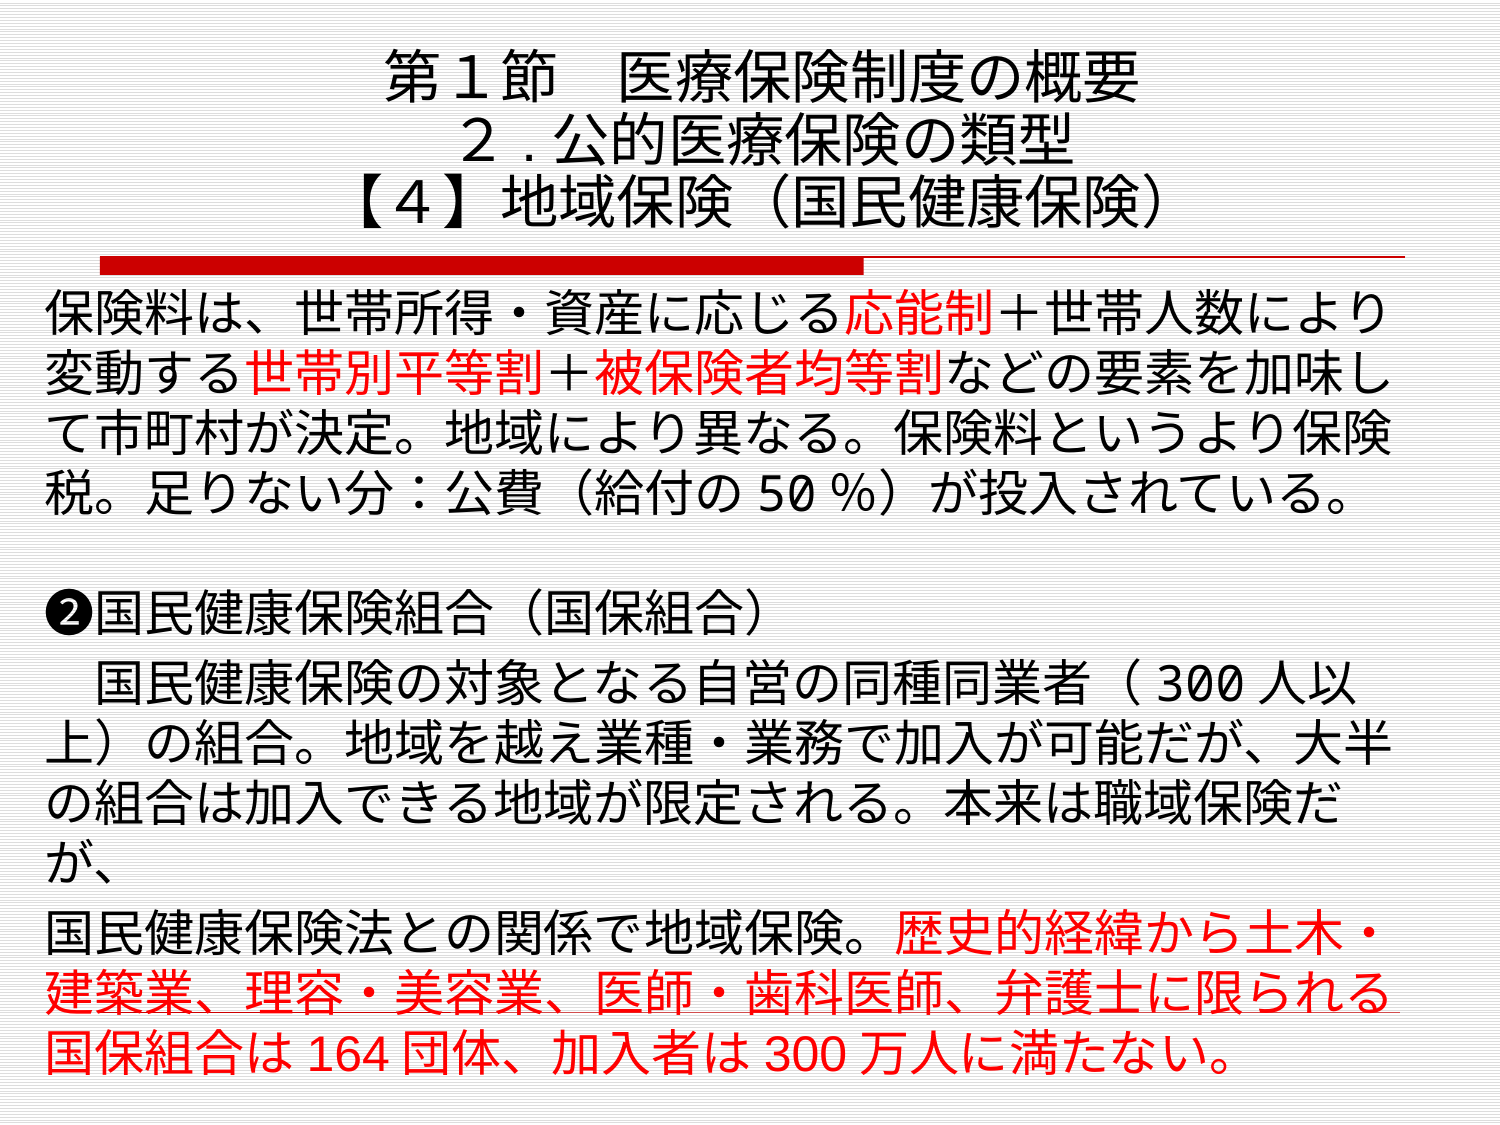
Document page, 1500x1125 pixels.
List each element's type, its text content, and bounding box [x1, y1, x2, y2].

title 第１節 医療保険制度の概要 ２.公的医療保険の類型 【４】地域保険（国民健康保険） [94, 77, 1359, 269]
list 保険料は、世帯所得・資産に応じる応能制＋世帯人数により変動する世帯別平等割＋被保険者均等割などの要素を加味して市町村が決定。地域により異なる。保険料というより保険税。足りない分：公費（給付の50％）が投入されている。 ❷国民健康保険組合（国保組合） 国民健康保険の対象となる自営の同種同業者（300人以上）の組合。地域を越え業種・業務で加入が可能だが、大半の組合は加入できる地域が限定される。本来は職域保険だが、 国民健康保険法との関係で地域保険。歴史的経緯から土木・建築業、理容・美容業、医師・歯科医師、弁護士に限られる国保組合は164団体、加入者は300万人に満たない。 [29, 273, 1424, 1019]
